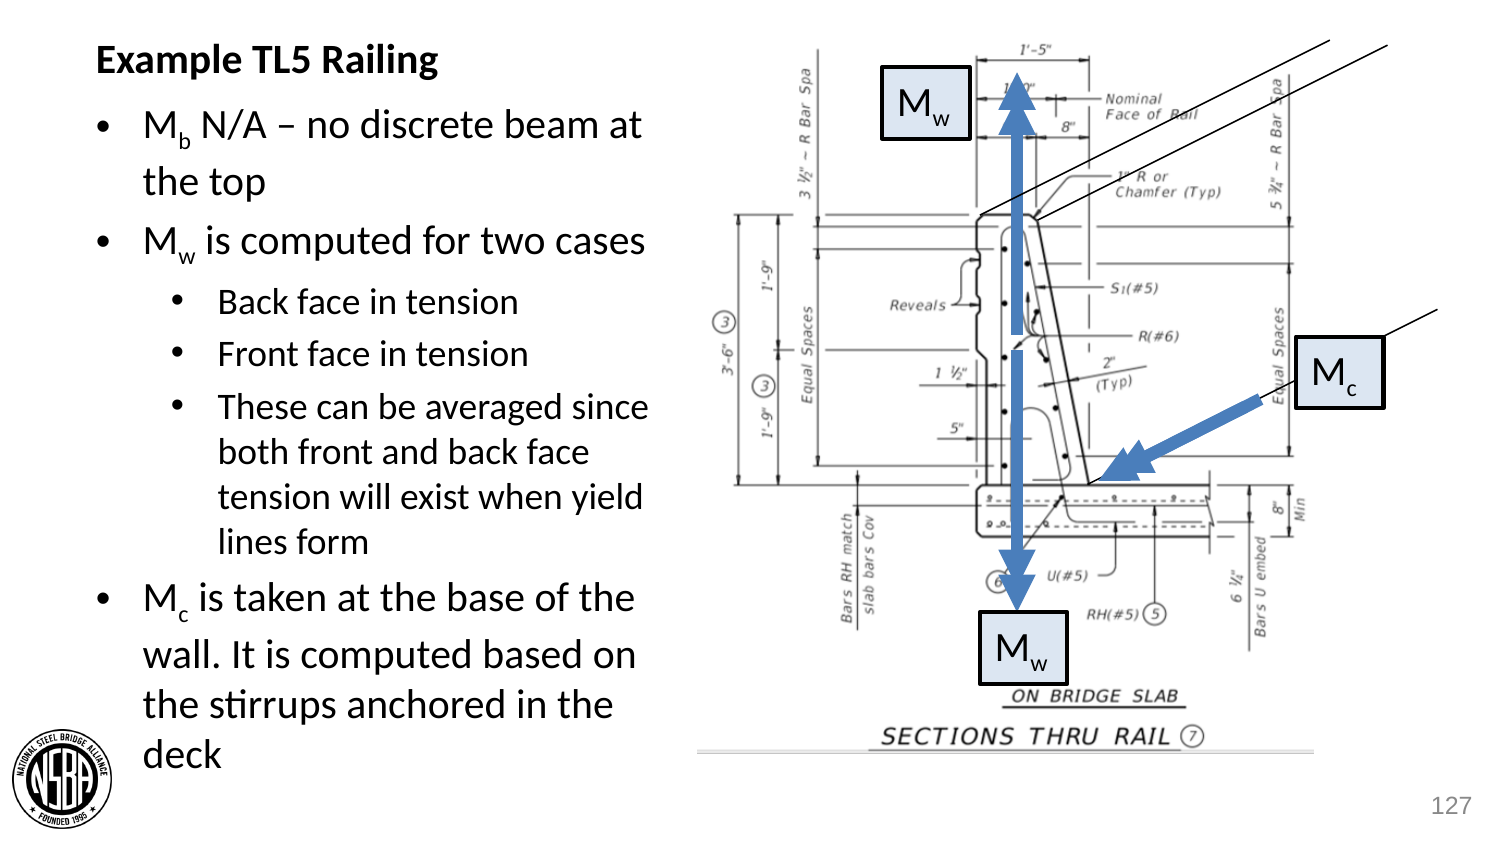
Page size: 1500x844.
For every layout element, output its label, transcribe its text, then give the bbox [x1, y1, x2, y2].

picture [697, 33, 1314, 754]
picture [12, 729, 112, 829]
title Example TL5 Railing [81, 0, 575, 89]
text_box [979, 39, 1331, 216]
list Mb N/A – no discrete beam at the top Mw is computed for two cases Back face in tension Front face in tension These can be averaged since both front and back face tension will exist when yield lines form Mc is taken at the base of the wall. It is computed based on the stirrups anchored in the deck [81, 89, 692, 667]
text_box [1174, 355, 1191, 538]
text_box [1087, 309, 1438, 485]
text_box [1331, 44, 1388, 221]
slide_number 127 [1137, 782, 1488, 828]
